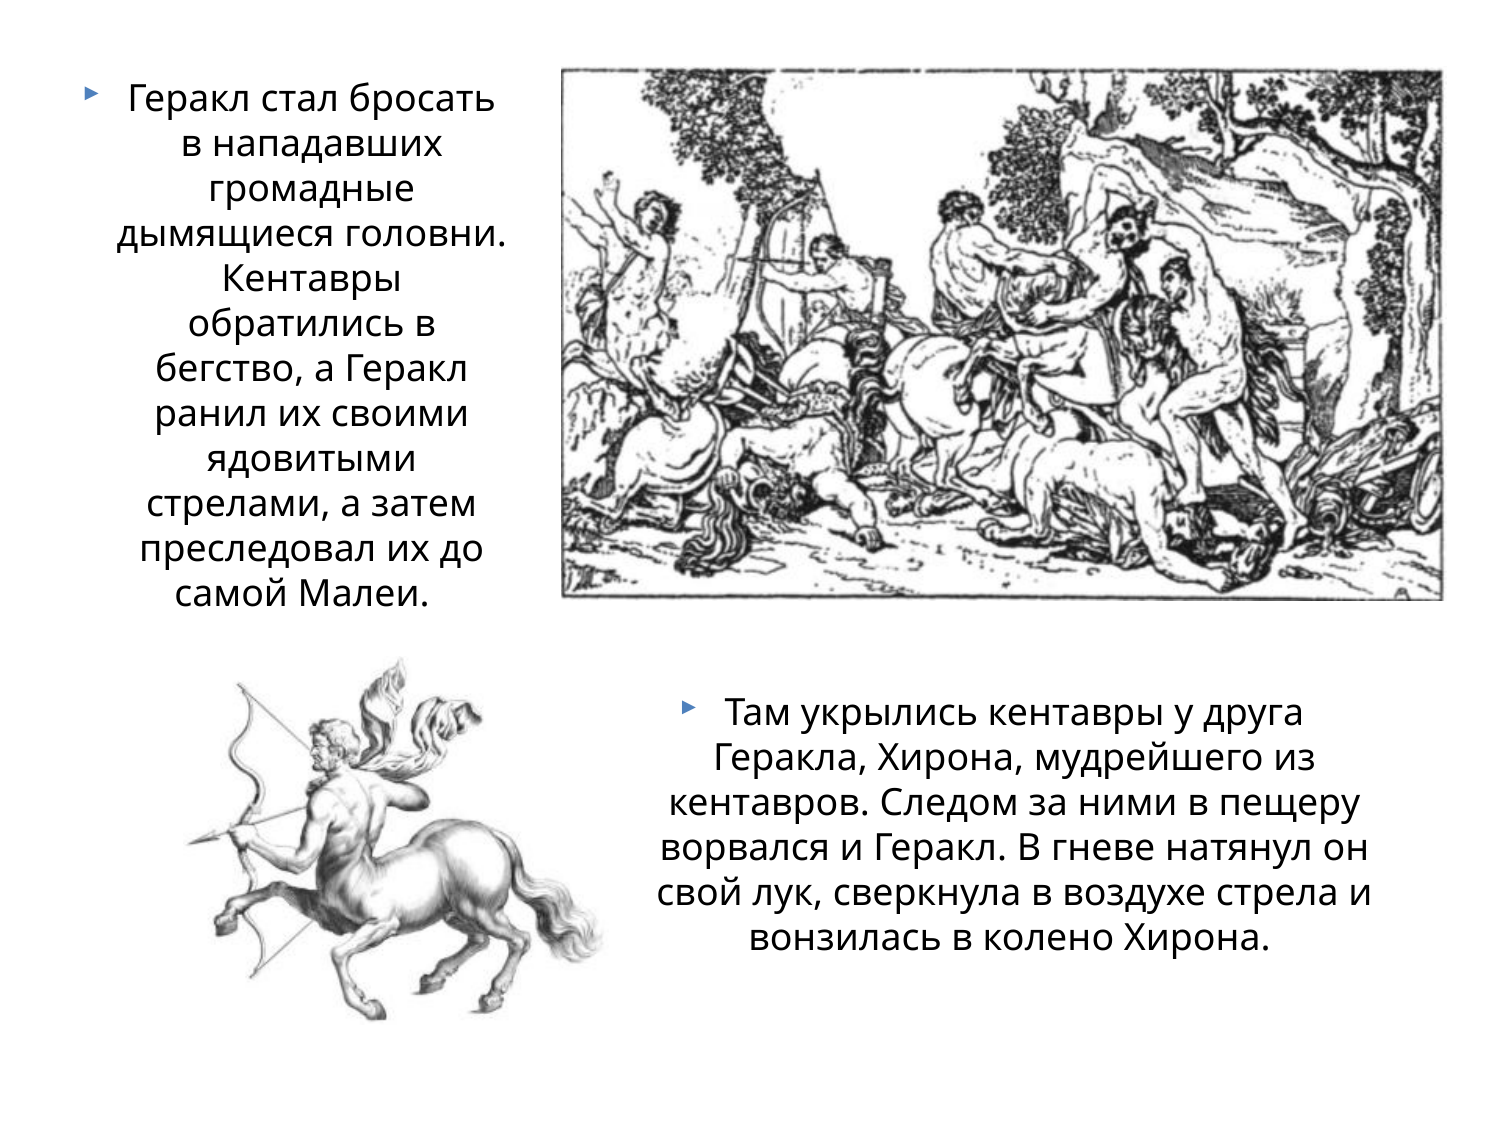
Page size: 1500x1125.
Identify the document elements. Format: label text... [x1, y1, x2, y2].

text_box Там укрылись кентавры у друга Геракла, Хирона, мудрейшего из кентавров. Следом за ними в пещеру ворвался и Геракл. В гневе натянул он свой лук, сверкнула в воздухе стрела и вонзилась в колено Хирона. [572, 680, 1412, 1035]
picture [182, 656, 609, 1025]
text_box Геракл стал бросать в нападавших громадные дымящиеся головни. Кентавры обратились в бегство, а Геракл ранил их своими ядовитыми стрелами, а затем преследовал их до самой Малеи. [53, 66, 526, 681]
picture [560, 66, 1448, 601]
